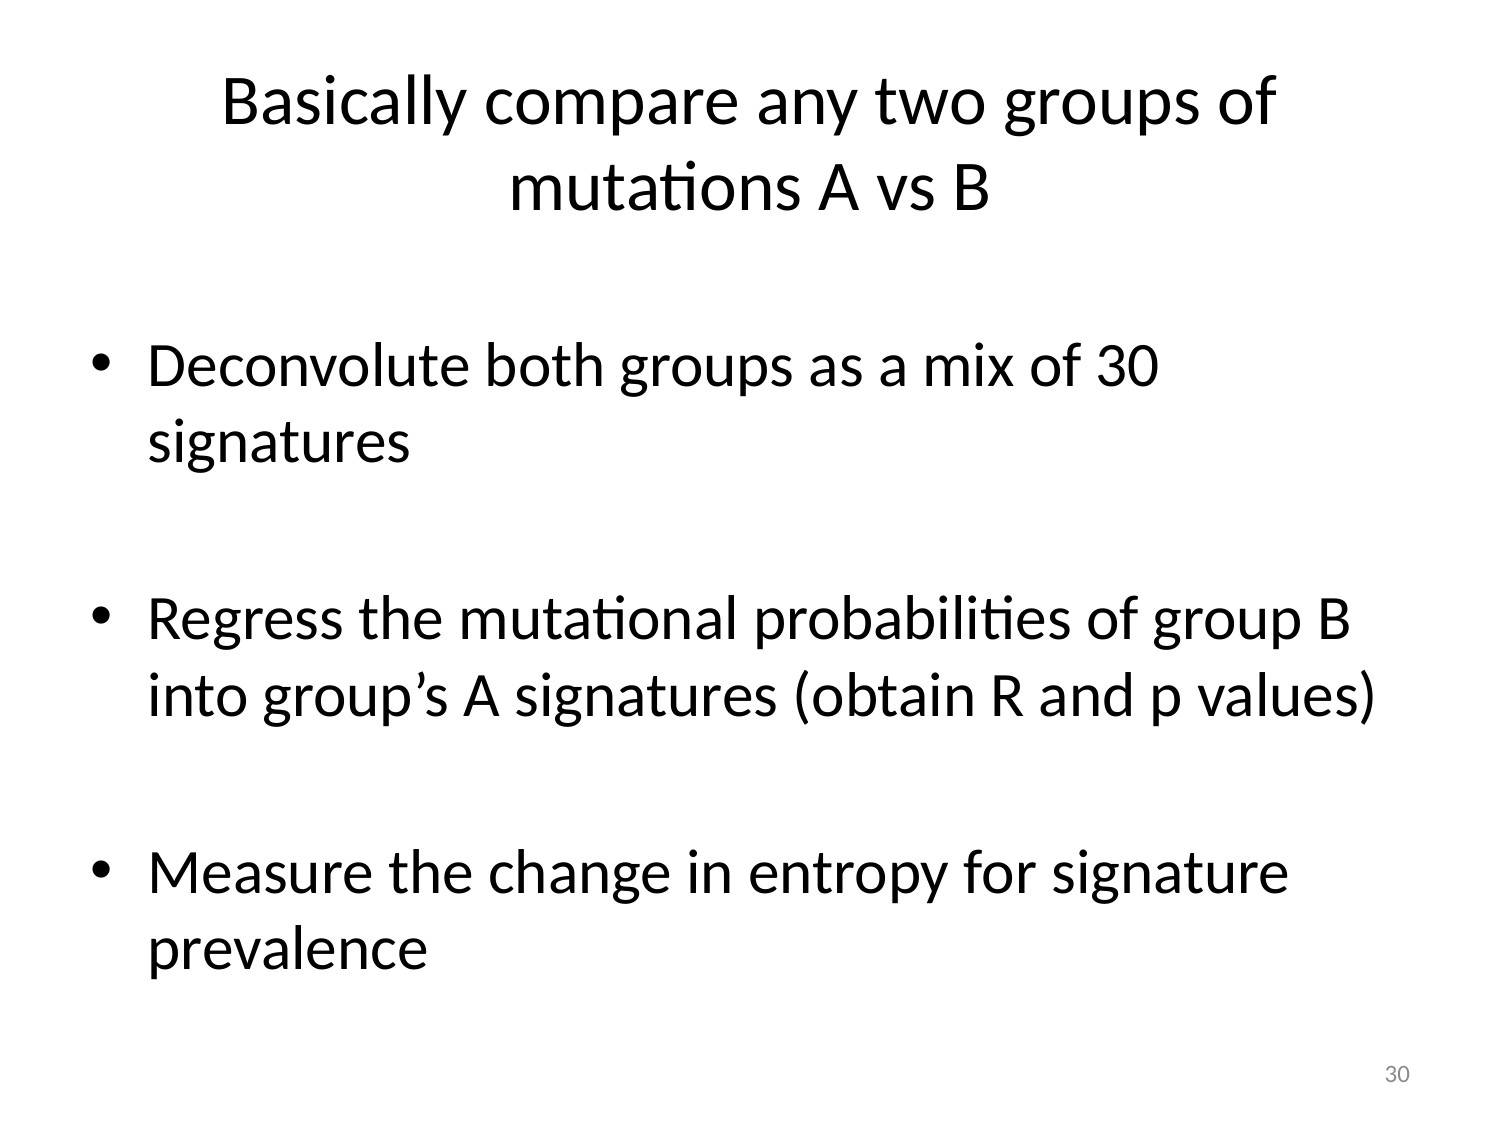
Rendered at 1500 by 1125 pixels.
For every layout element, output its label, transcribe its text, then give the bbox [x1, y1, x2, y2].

slide_number 30 [1074, 1042, 1425, 1103]
list Deconvolute both groups as a mix of 30 signatures Regress the mutational probabilities of group B into group’s A signatures (obtain R and p values) Measure the change in entropy for signature prevalence [75, 315, 1425, 1003]
title Basically compare any two groups of mutations A vs B [75, 45, 1425, 233]
